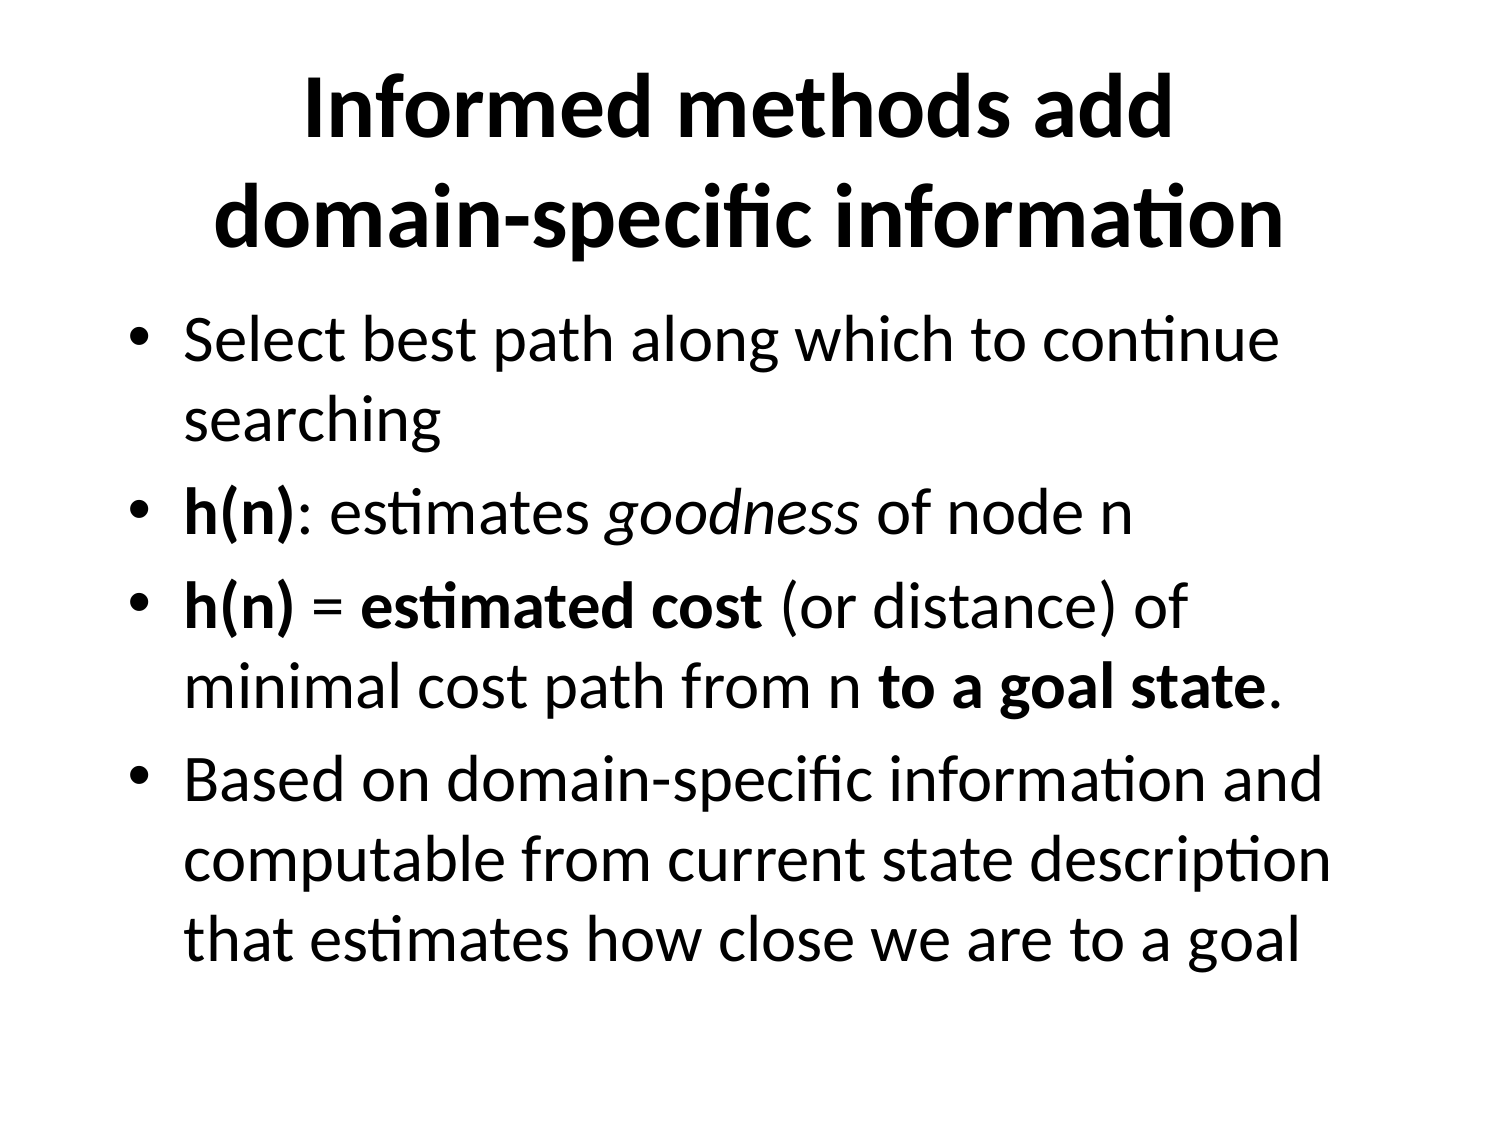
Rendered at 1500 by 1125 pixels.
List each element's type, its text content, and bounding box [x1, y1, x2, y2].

title Informed methods add domain-specific information [112, 62, 1388, 250]
list Select best path along which to continue searching h(n): estimates goodness of node n h(n) = estimated cost (or distance) of minimal cost path from n to a goal state. Based on domain-specific information and computable from current state description that estimates how close we are to a goal [112, 287, 1388, 1050]
